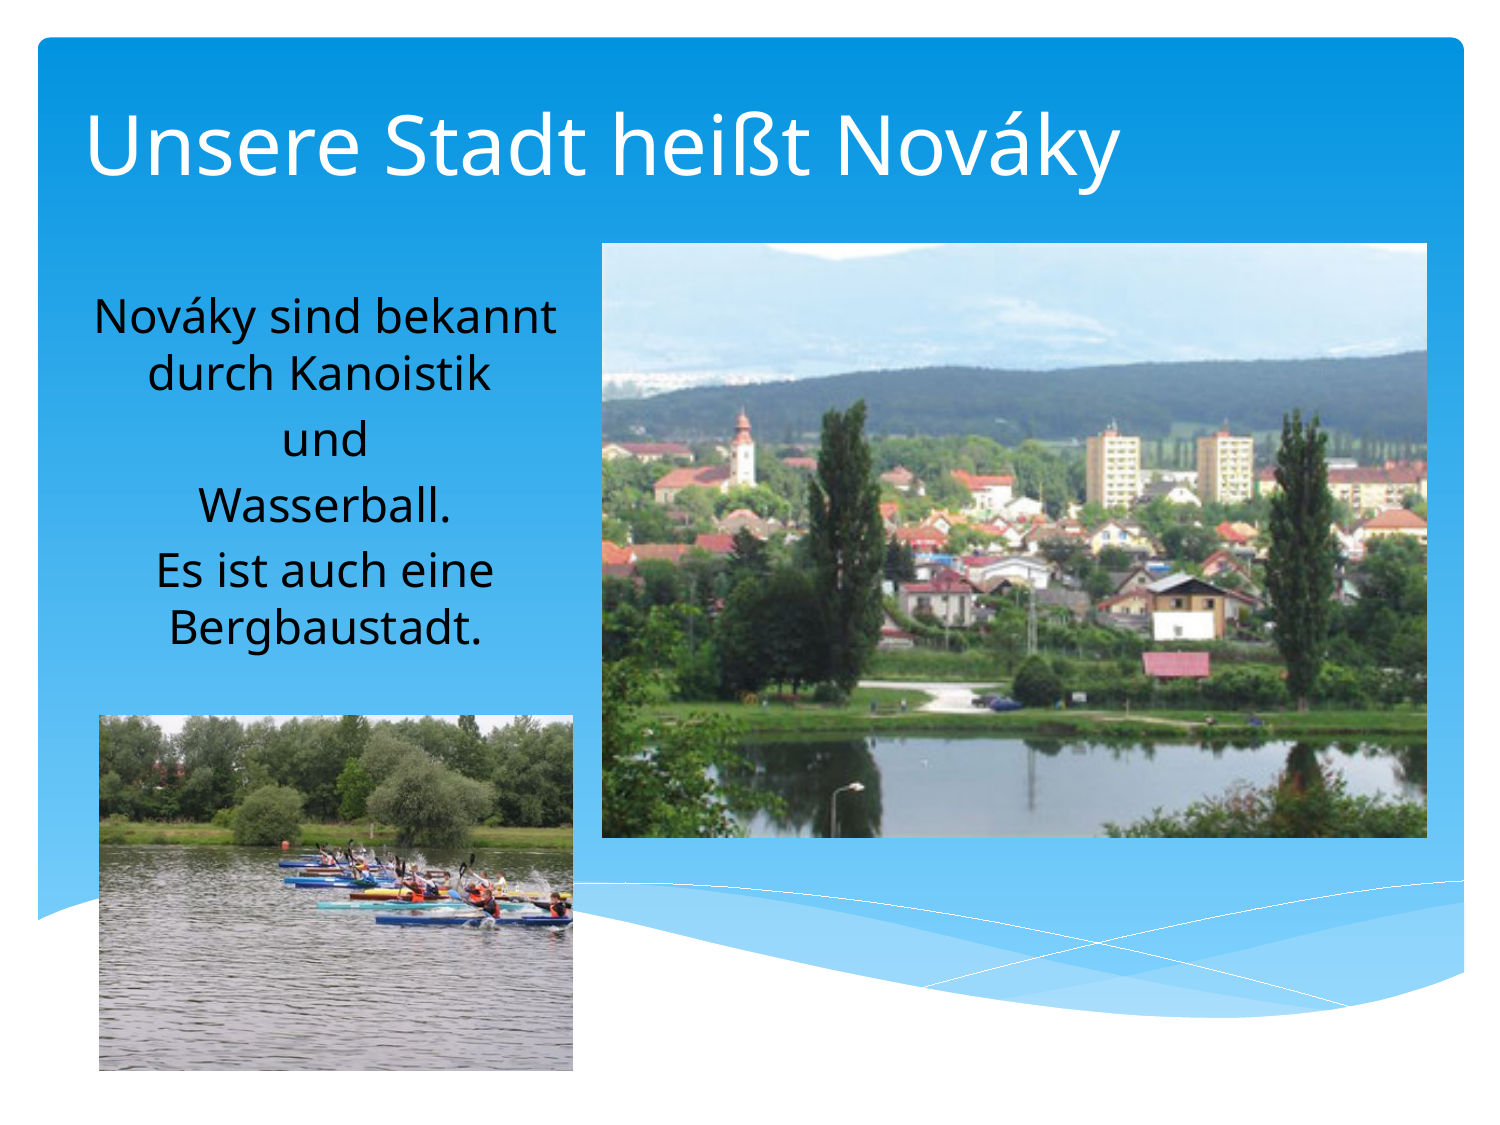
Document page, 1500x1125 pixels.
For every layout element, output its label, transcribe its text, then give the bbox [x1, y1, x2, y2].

title Unsere Stadt heißt Nováky [59, 66, 1146, 201]
subtitle Nováky sind bekannt durch Kanoistik und Wasserball. Es ist auch eine Bergbaustadt. [77, 278, 574, 681]
picture [99, 715, 573, 1071]
picture [602, 243, 1427, 839]
